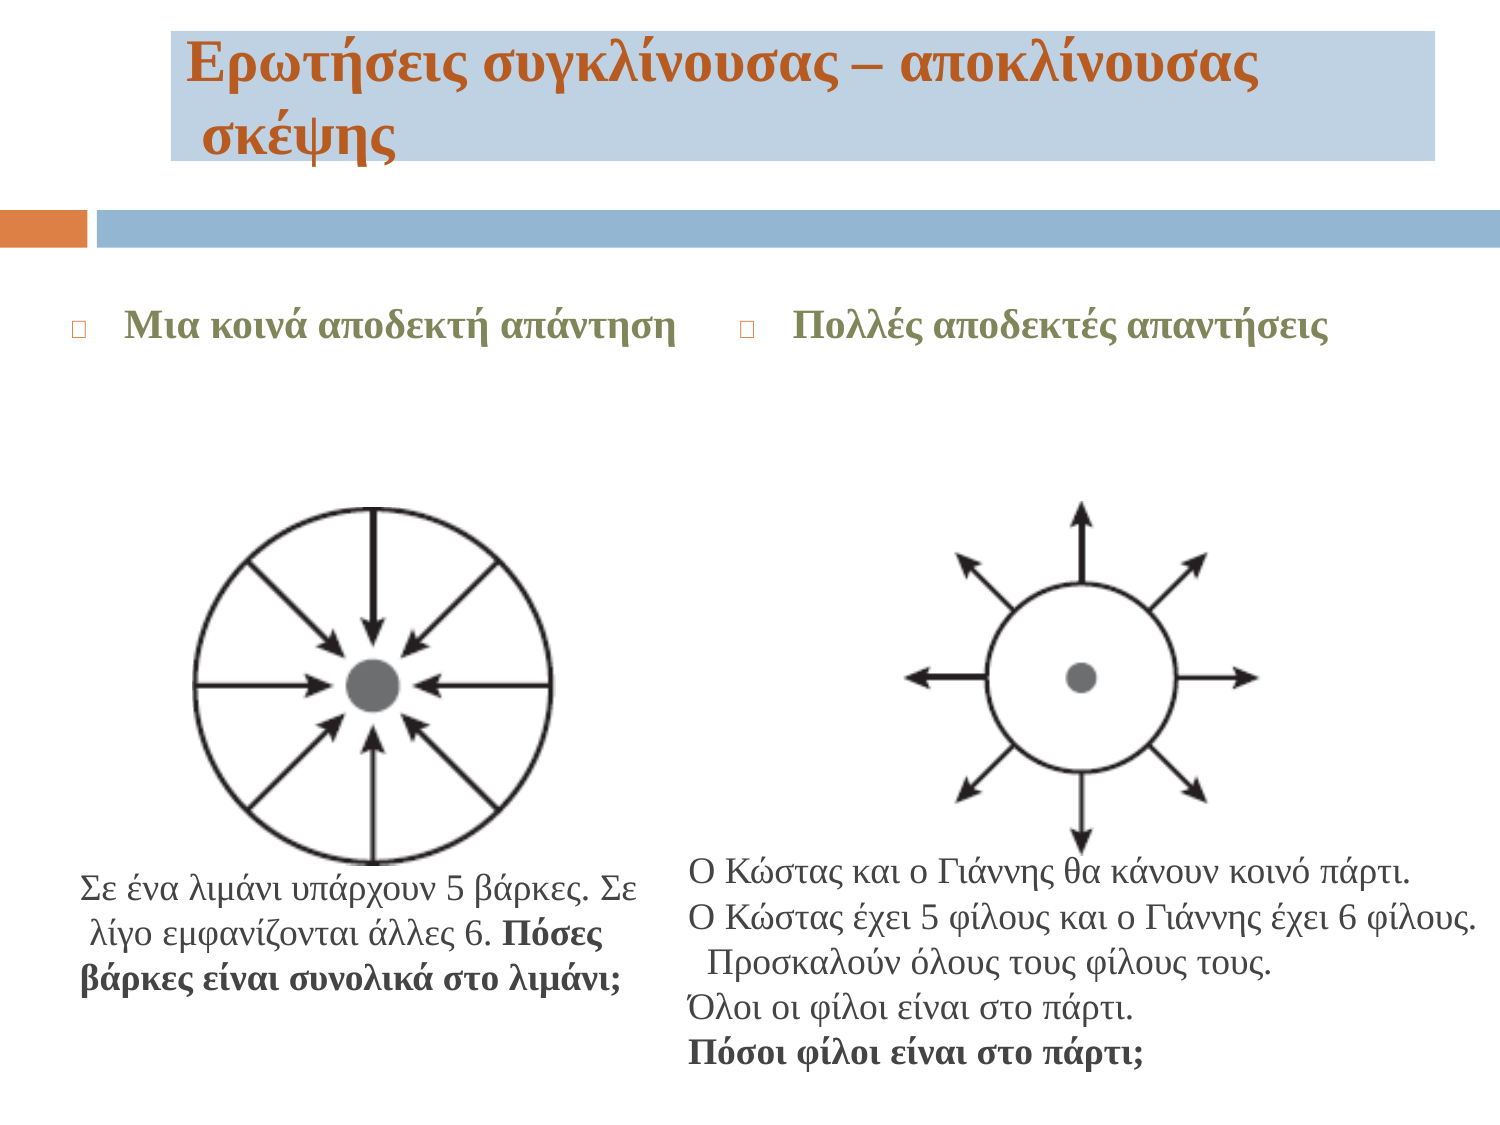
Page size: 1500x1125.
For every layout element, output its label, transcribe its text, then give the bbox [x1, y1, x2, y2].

text_box [96, 210, 1500, 248]
text_box [192, 507, 556, 861]
text_box Σε ένα λιμάνι υπάρχουν 5 βάρκες. Σε λίγο εμφανίζονται άλλες 6. Πόσες βάρκες είναι συνολικά στο λιμάνι; [77, 861, 641, 999]
text_box [903, 501, 1262, 844]
text_box [0, 210, 88, 248]
text_box  Πολλές αποδεκτές απαντήσεις [735, 294, 1330, 347]
text_box [1261, 31, 1436, 161]
text_box [170, 31, 184, 161]
text_box  Μια κοινά αποδεκτή απάντηση [67, 294, 679, 347]
title Ερωτήσεις συγκλίνουσας – αποκλίνουσας σκέψης [184, 19, 1261, 210]
text_box Ο Κώστας και ο Γιάννης θα κάνουν κοινό πάρτι. Ο Κώστας έχει 5 φίλους και ο Γιάννης έχει 6 φίλους. Προσκαλούν όλους τους φίλους τους. Όλοι οι φίλοι είναι στο πάρτι. Πόσοι φίλοι είναι στο πάρτι; [686, 844, 1484, 1072]
